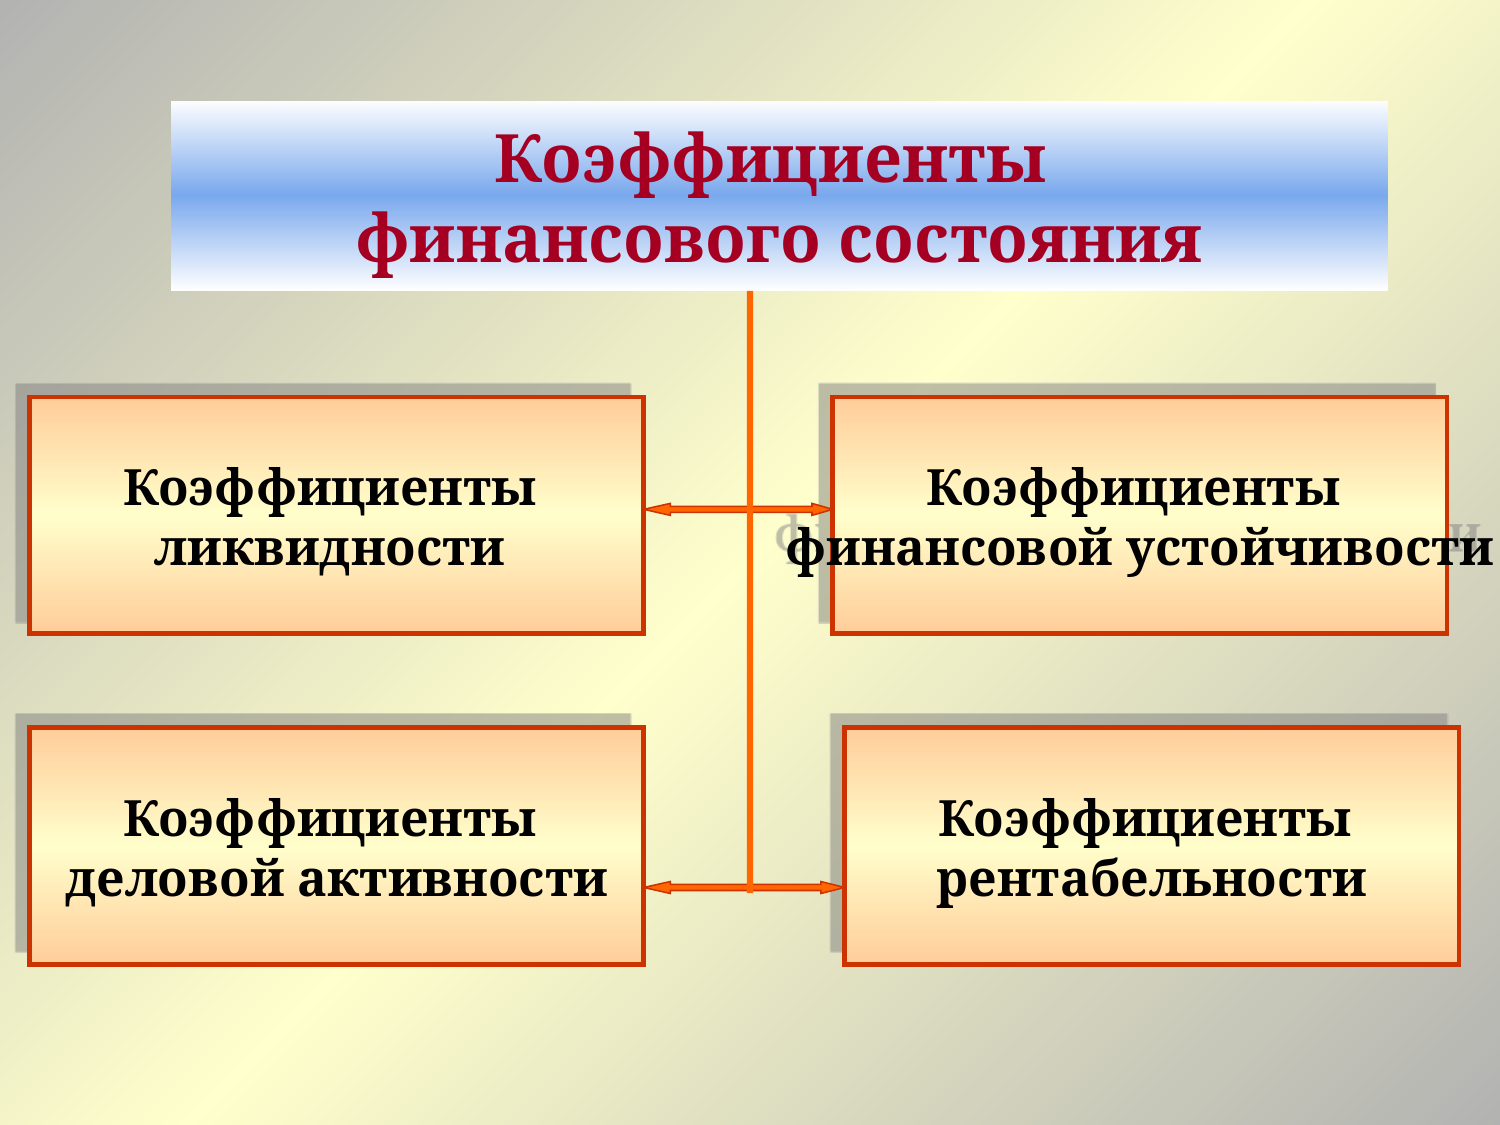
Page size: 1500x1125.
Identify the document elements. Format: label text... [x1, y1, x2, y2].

text_box [751, 881, 845, 894]
text_box Коэффициенты ликвидности [29, 397, 644, 634]
text_box Коэффициенты финансовой устойчивости [832, 397, 1448, 634]
text_box Коэффициенты рентабельности [844, 727, 1459, 965]
text_box [643, 881, 750, 894]
text_box Коэффициенты финансового состояния [171, 101, 1388, 291]
text_box [751, 503, 833, 516]
text_box Коэффициенты деловой активности [29, 727, 644, 965]
text_box [643, 503, 749, 516]
